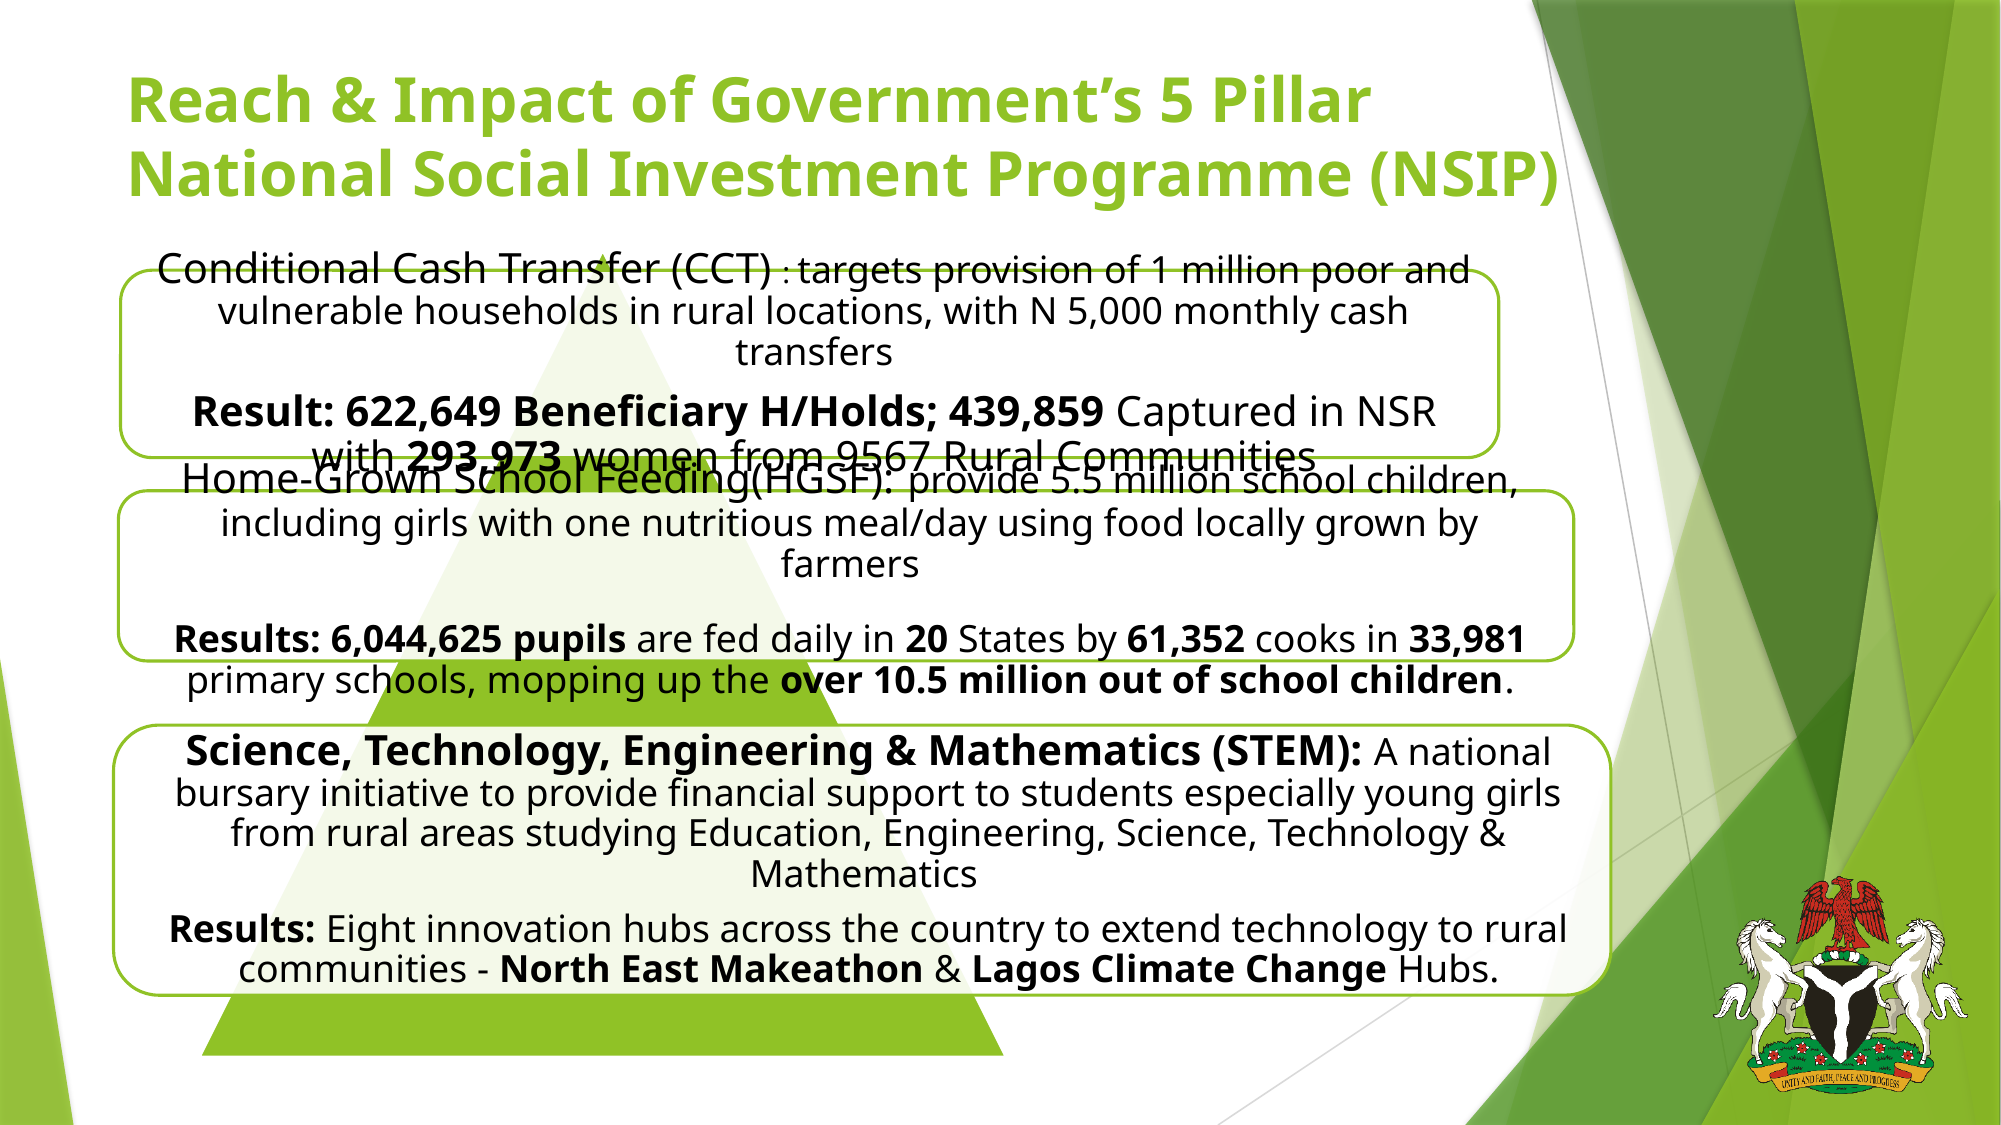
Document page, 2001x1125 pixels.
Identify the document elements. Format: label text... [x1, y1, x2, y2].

picture [1712, 876, 1969, 1094]
title Reach & Impact of Government’s 5 Pillar National Social Investment Programme (NSIP) [111, 52, 1841, 219]
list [110, 249, 1620, 1058]
